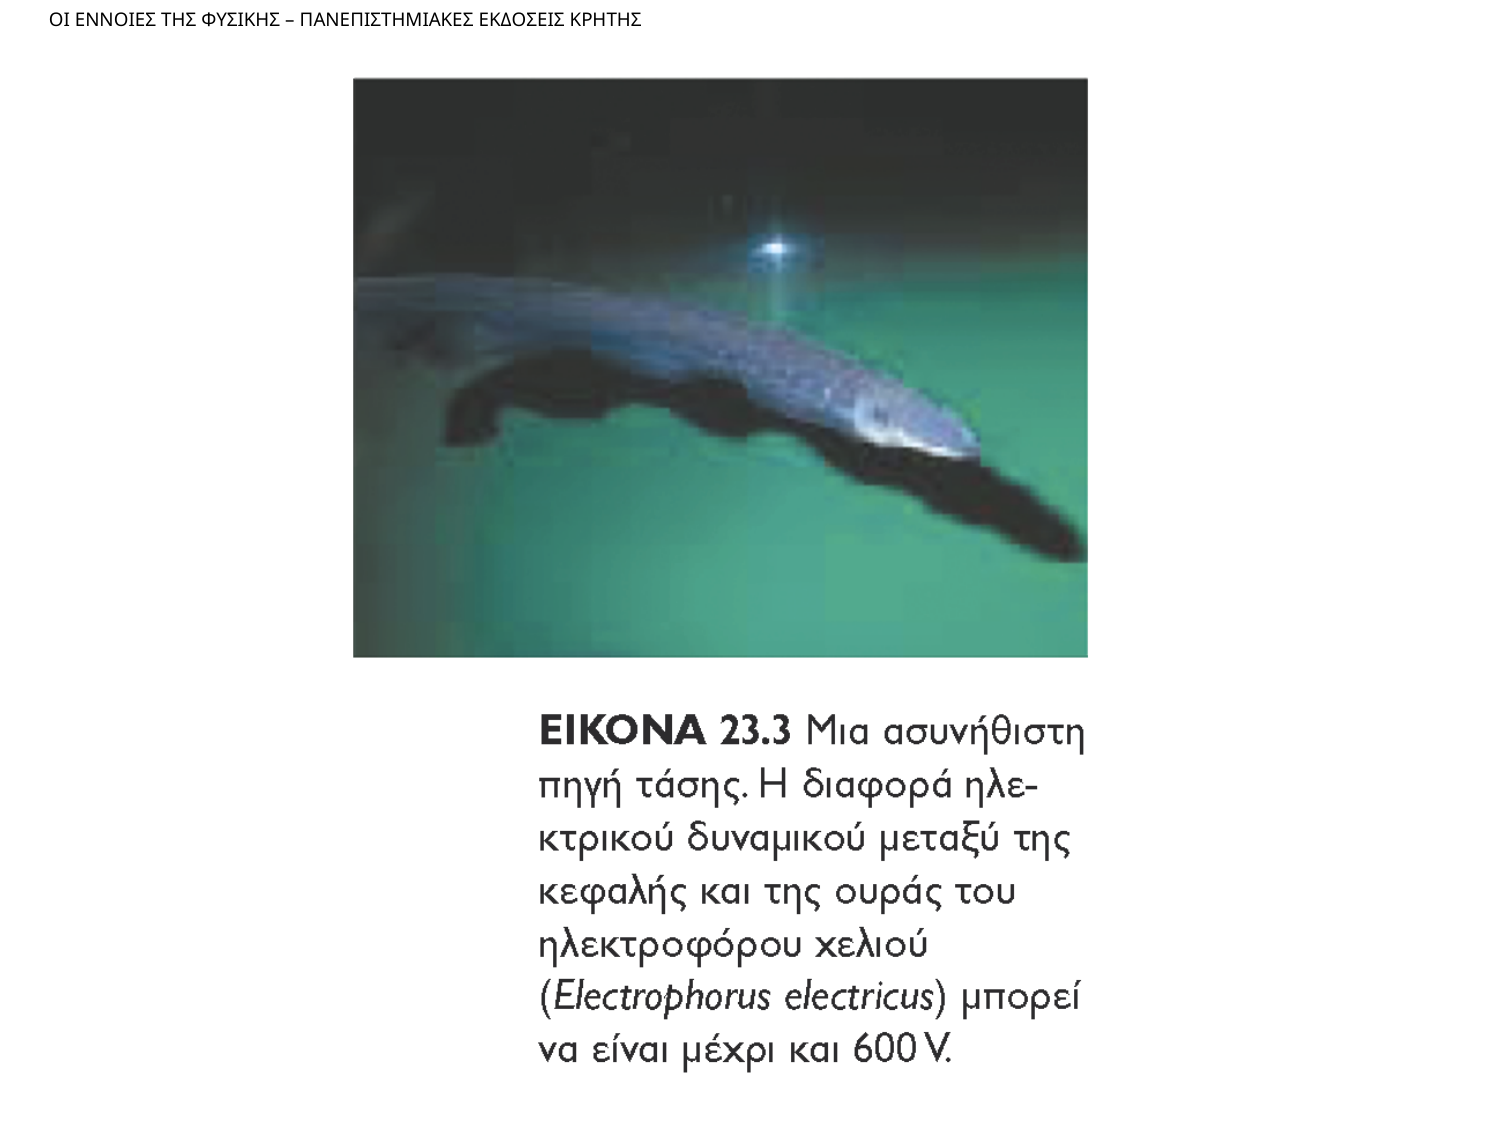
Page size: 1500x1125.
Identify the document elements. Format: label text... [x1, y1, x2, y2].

text_box OI ENNOIEΣ THΣ ΦYΣIKHΣ – ΠANEΠIΣTHMIAKEΣ EKΔOΣEIΣ KPHTHΣ [34, 0, 657, 38]
picture [351, 37, 1126, 1113]
